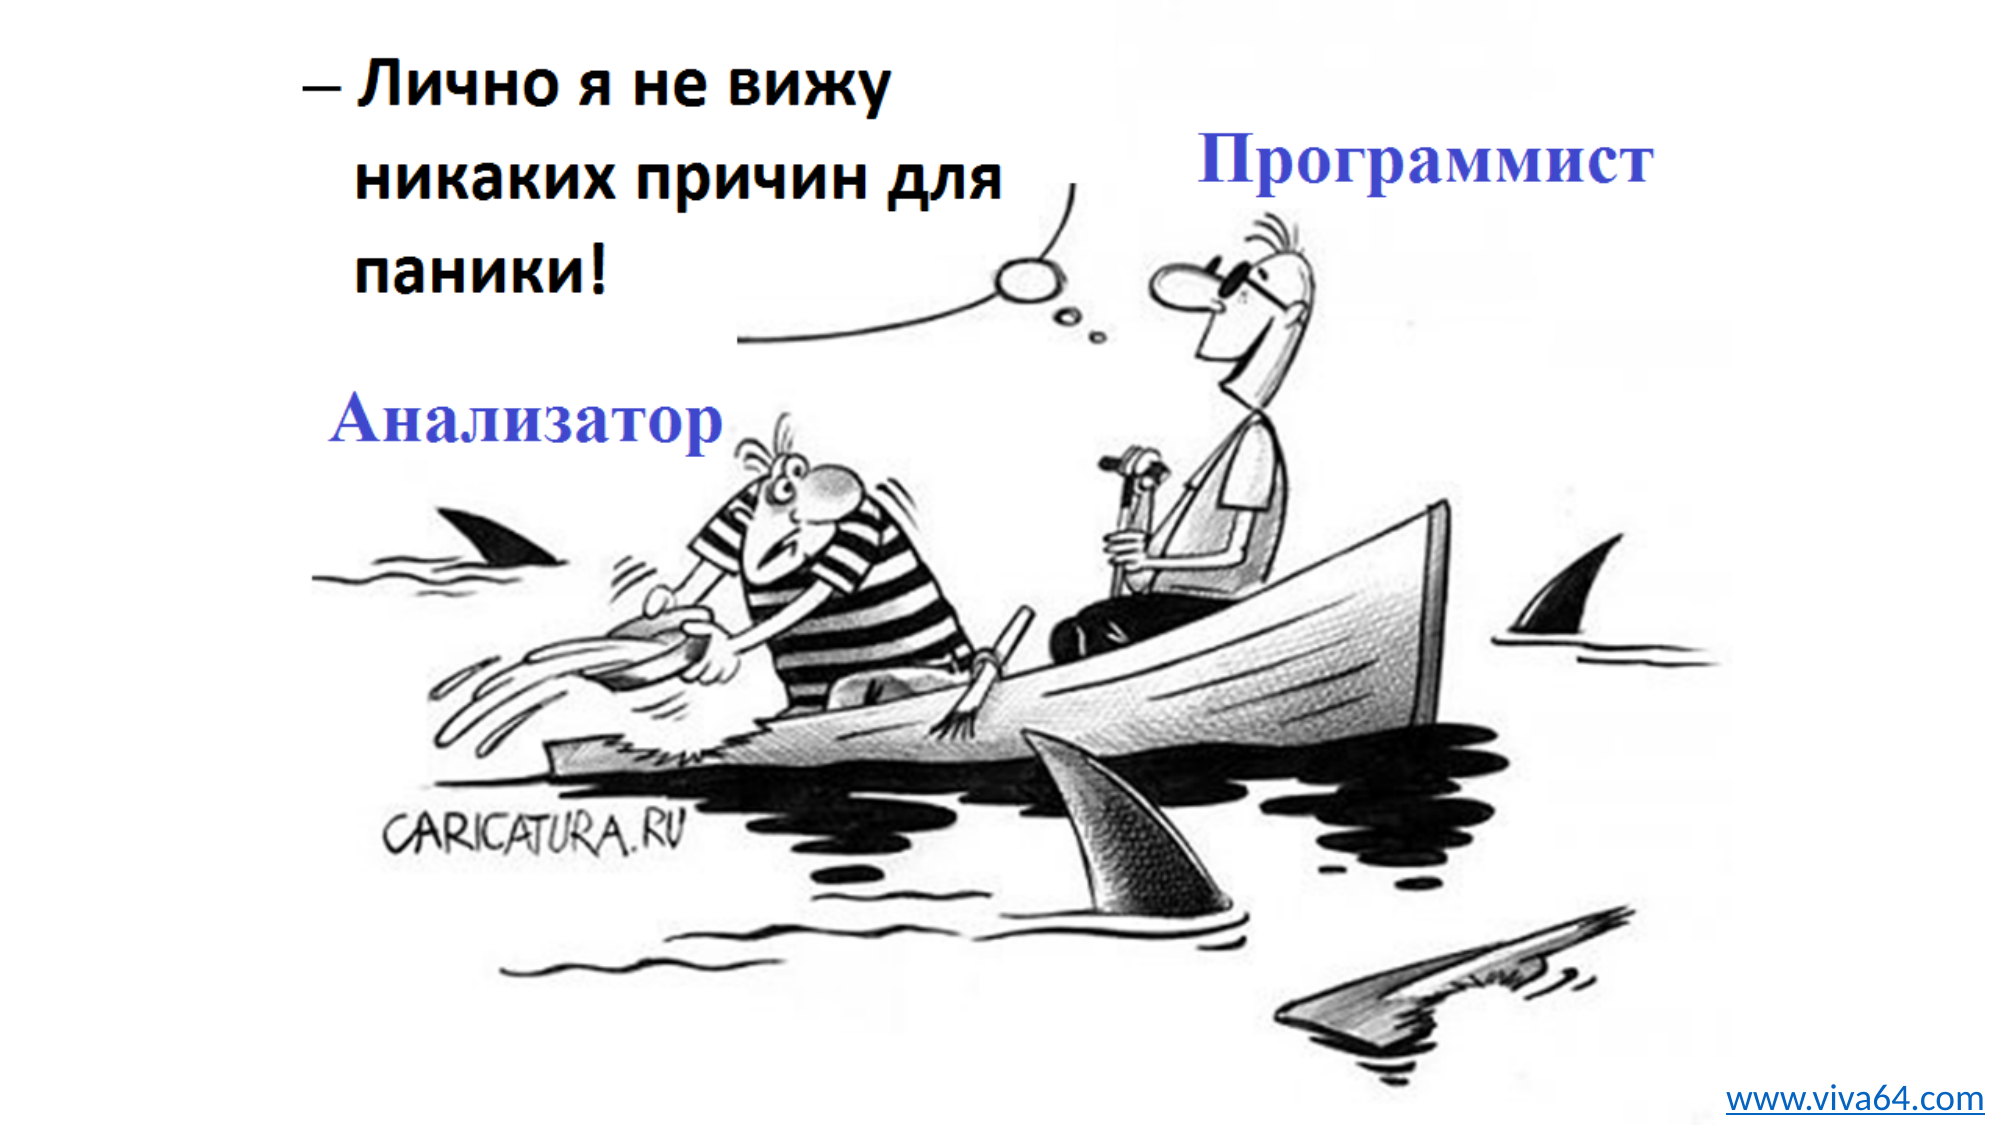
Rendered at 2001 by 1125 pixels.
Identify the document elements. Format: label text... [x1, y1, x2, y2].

picture [267, 0, 1733, 1125]
text_box www.viva64.com [1733, 1065, 2000, 1125]
